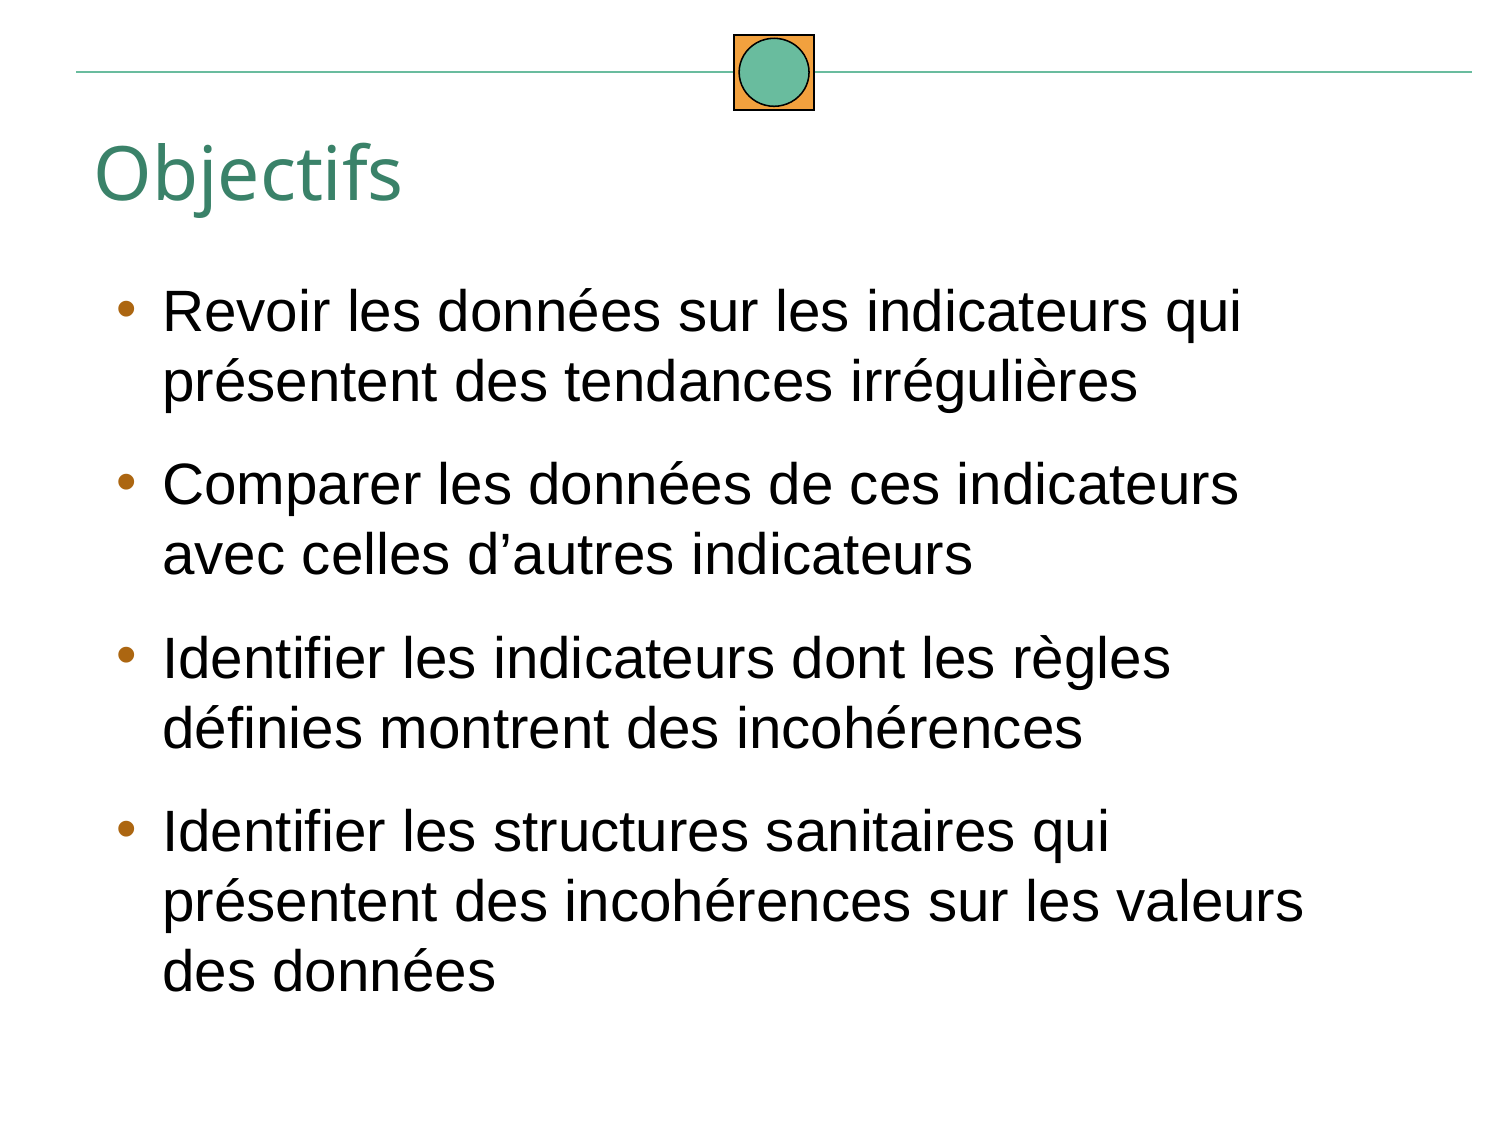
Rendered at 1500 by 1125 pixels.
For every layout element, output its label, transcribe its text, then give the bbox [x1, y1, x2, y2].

title Objectifs [78, 128, 1200, 266]
list Revoir les données sur les indicateurs qui présentent des tendances irrégulières Comparer les données de ces indicateurs avec celles d’autres indicateurs Identifier les indicateurs dont les règles définies montrent des incohérences Identifier les structures sanitaires qui présentent des incohérences sur les valeurs des données [101, 265, 1356, 1107]
